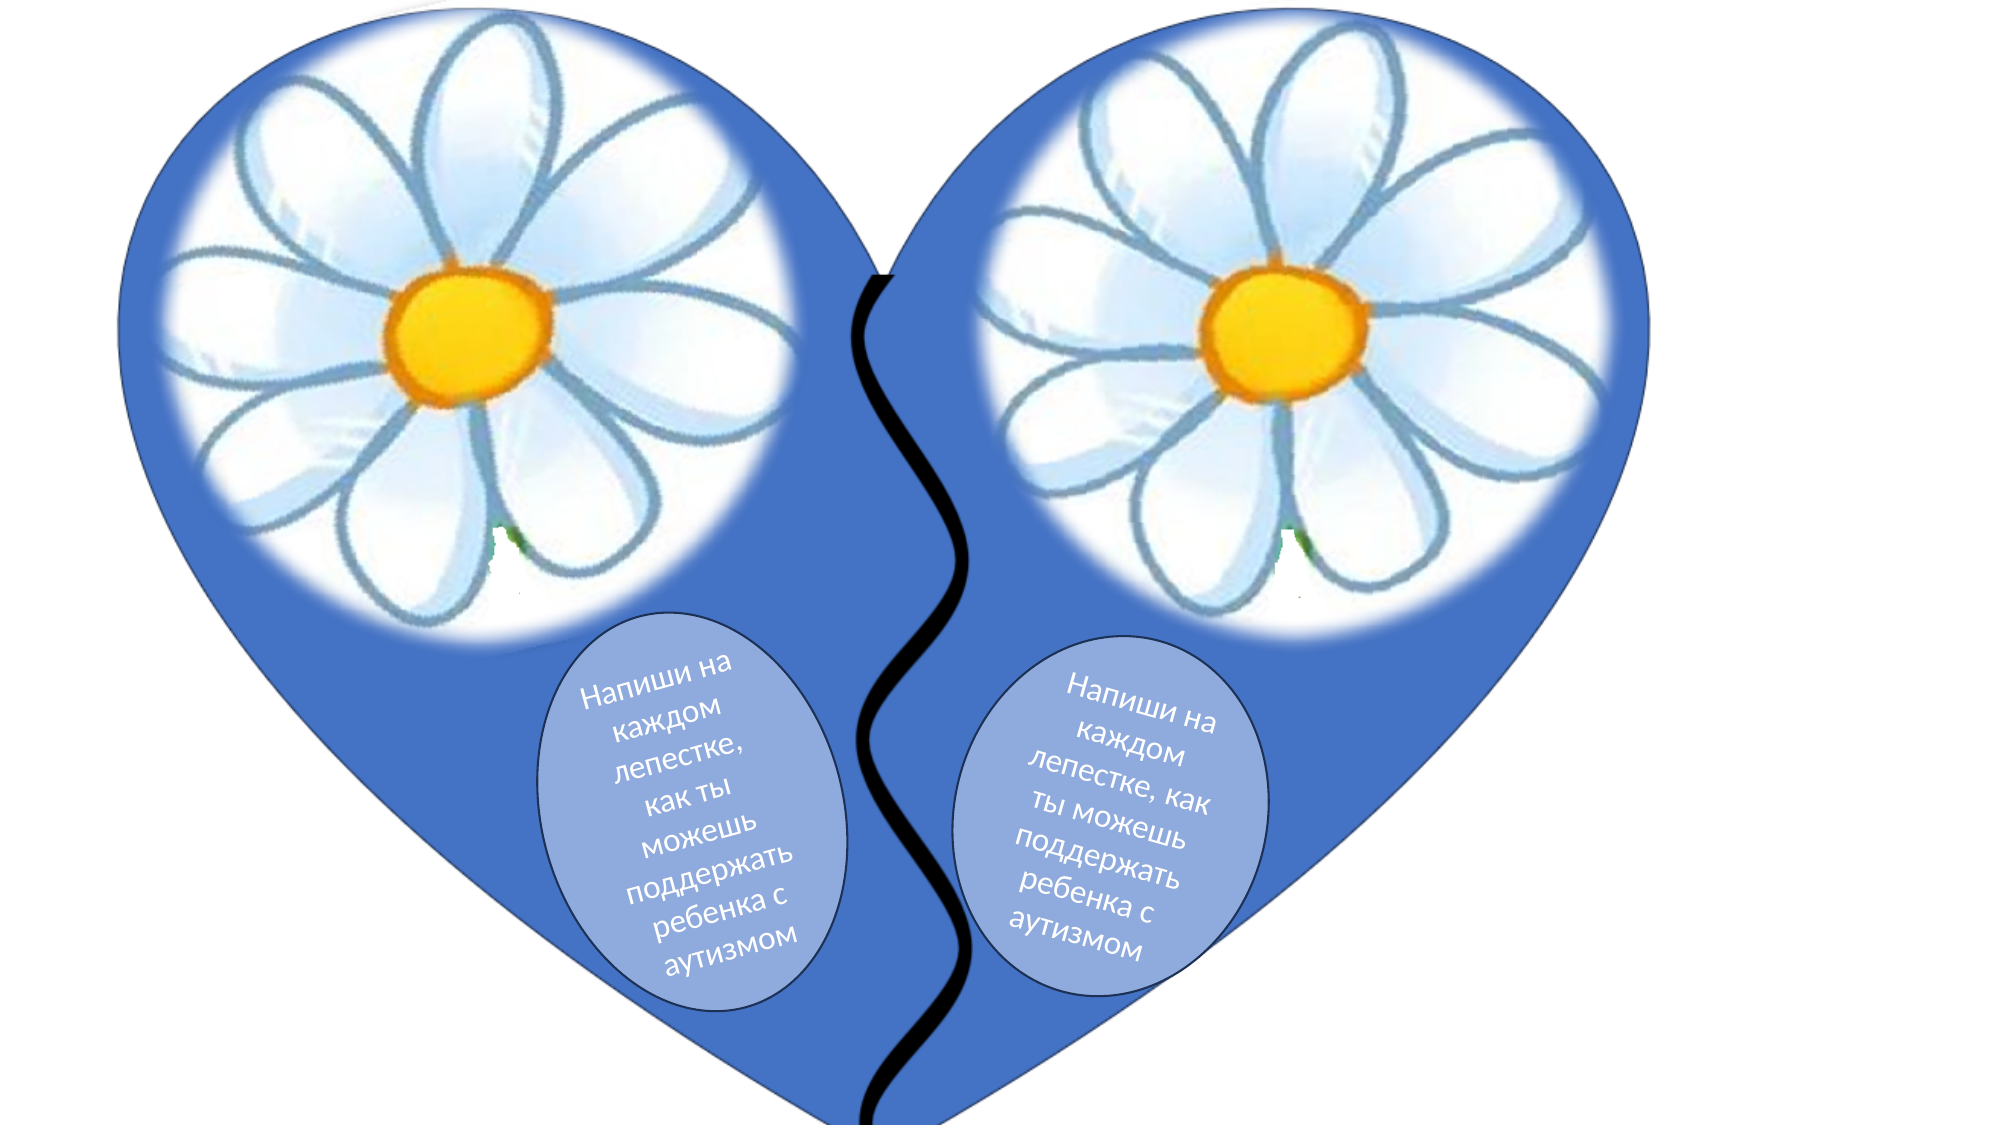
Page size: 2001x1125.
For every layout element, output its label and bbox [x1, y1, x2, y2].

picture [105, 0, 1715, 1125]
